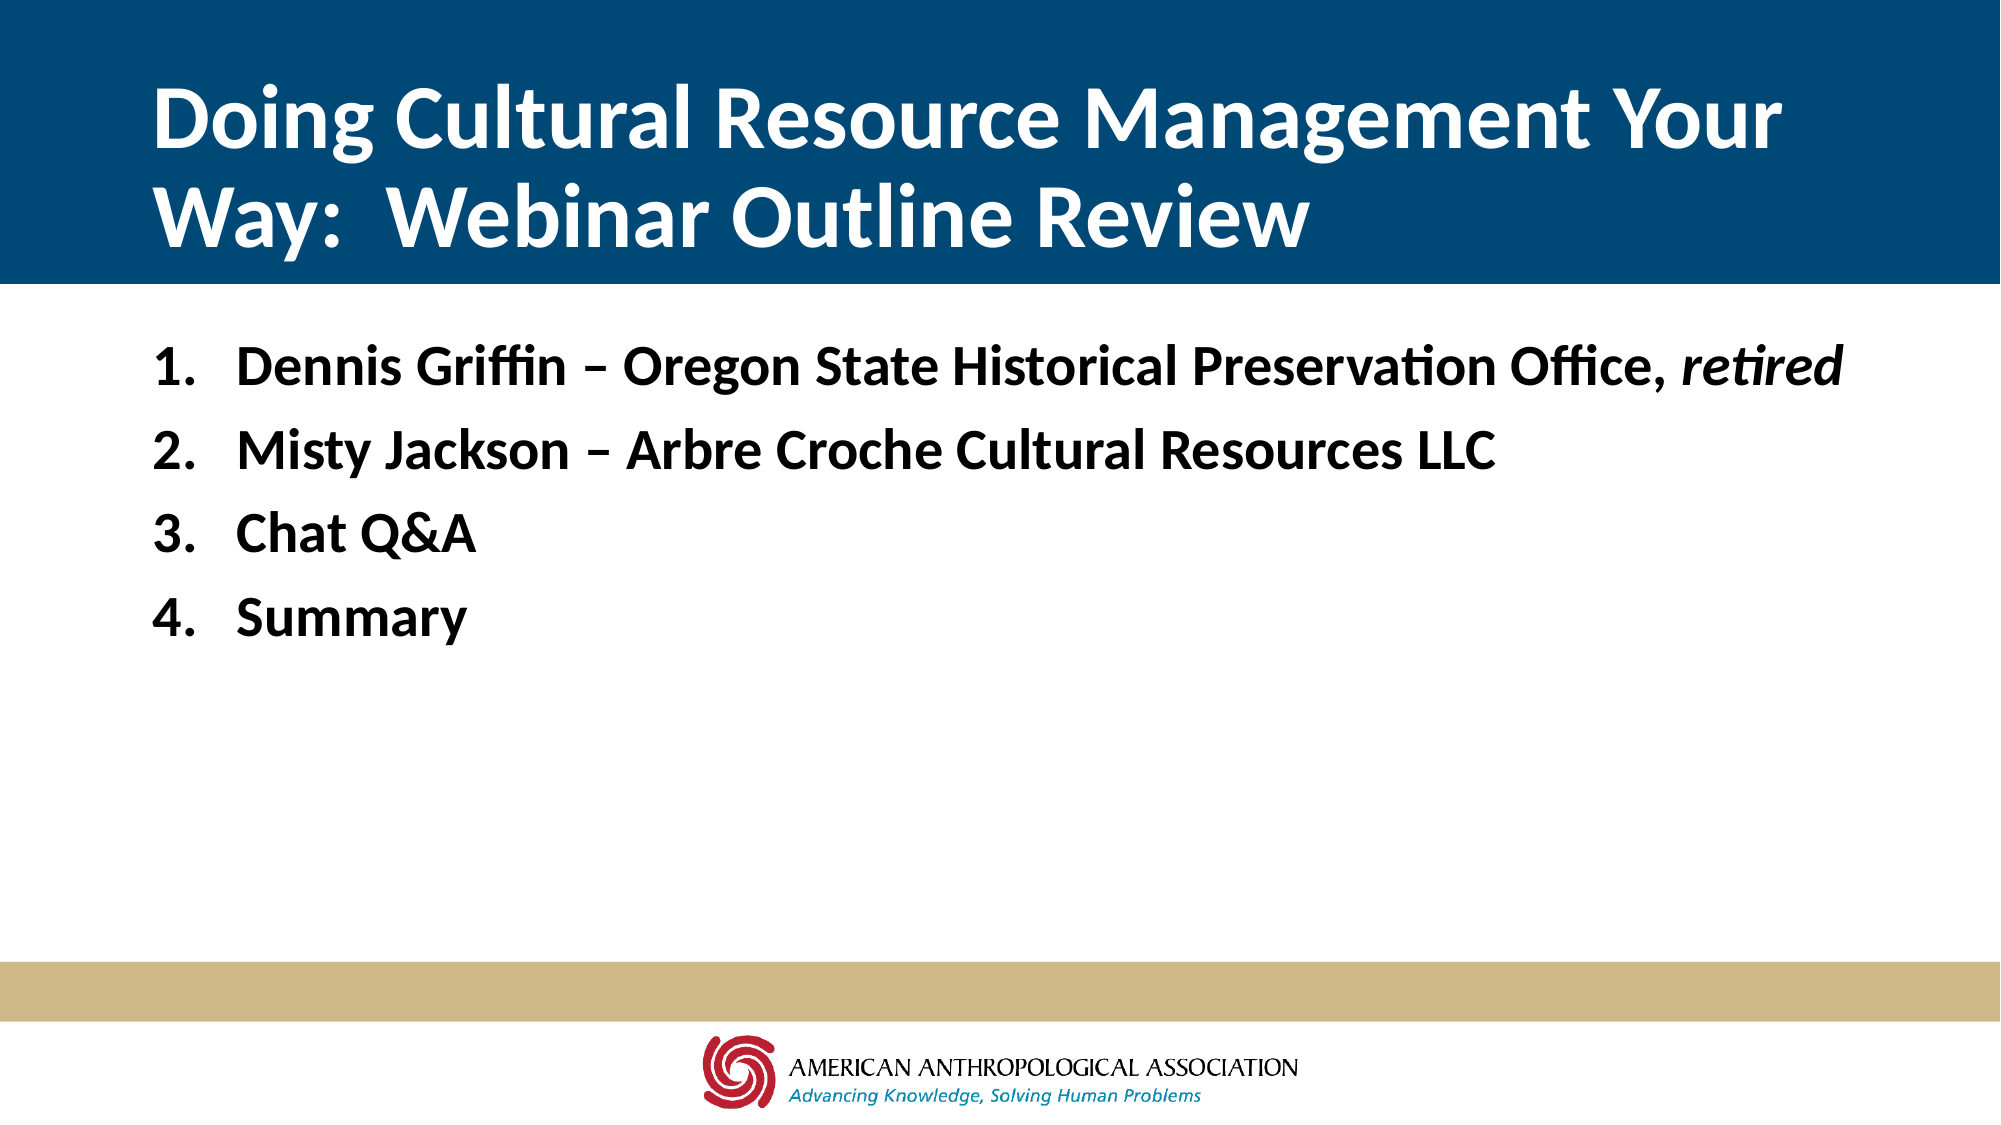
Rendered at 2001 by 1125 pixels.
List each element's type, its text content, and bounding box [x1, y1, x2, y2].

title Doing Cultural Resource Management Your Way: Webinar Outline Review [137, 59, 1863, 278]
picture [698, 1028, 1302, 1117]
list Dennis Griffin – Oregon State Historical Preservation Office, retired Misty Jackson – Arbre Croche Cultural Resources LLC Chat Q&A Summary [137, 327, 1863, 944]
